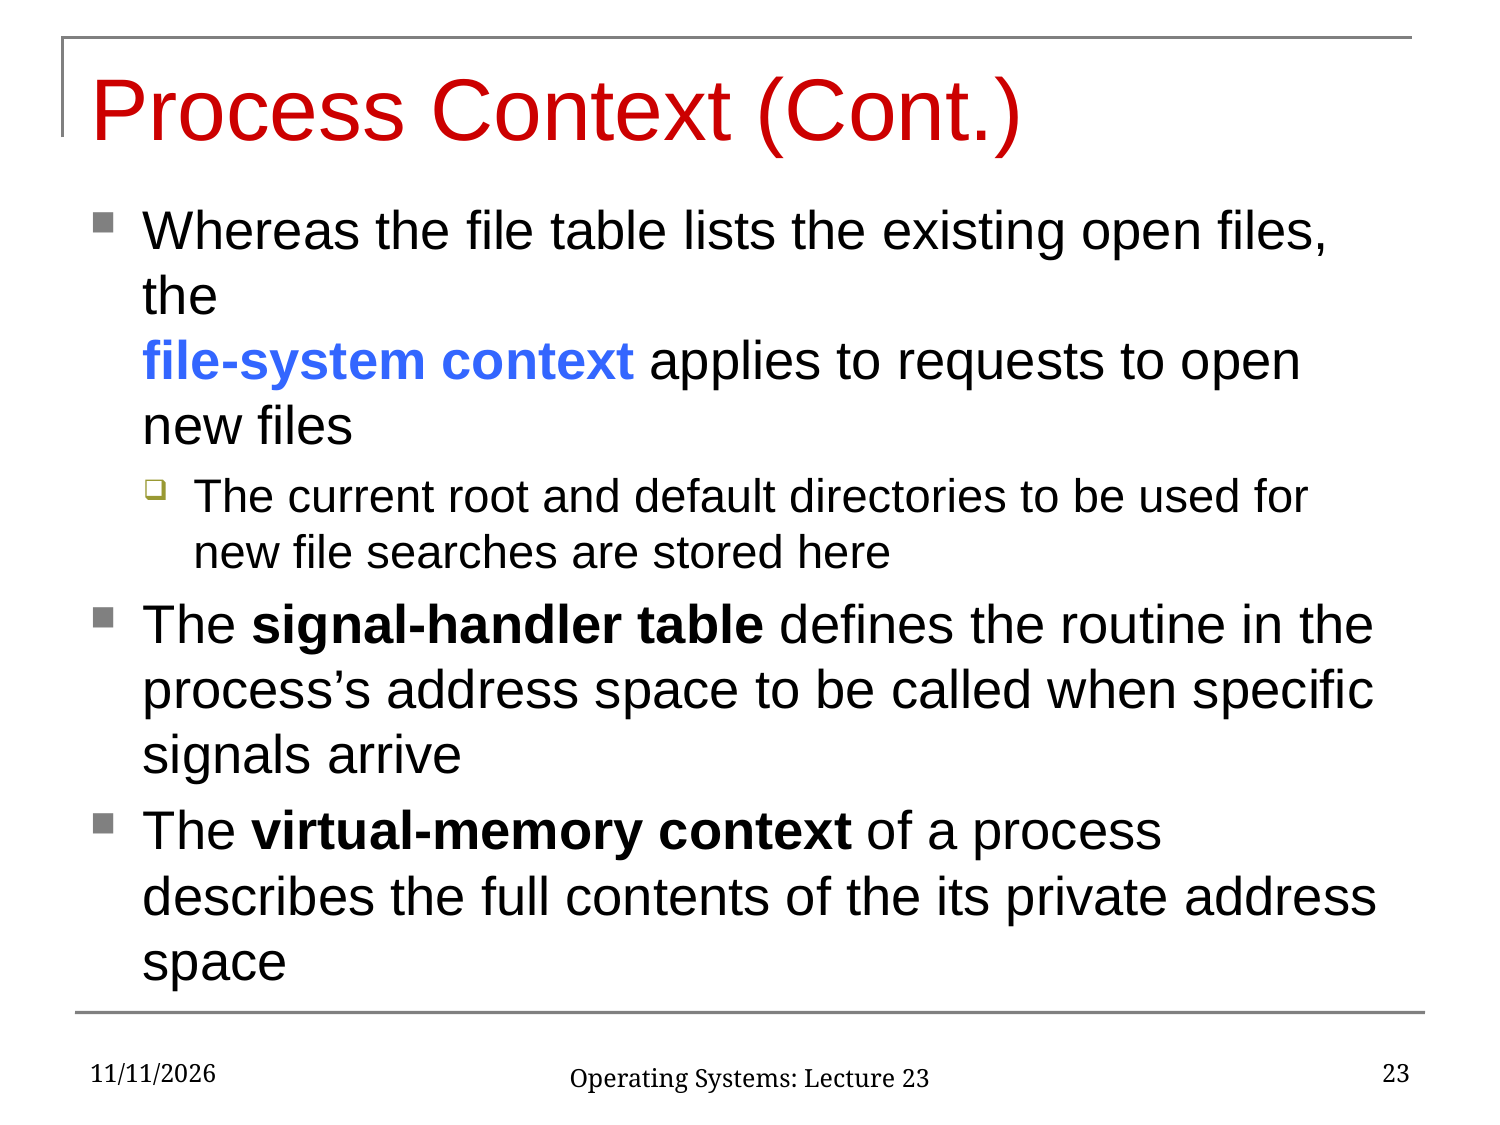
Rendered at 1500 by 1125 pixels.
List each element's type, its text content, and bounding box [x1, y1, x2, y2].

slide_number 23 [1074, 1023, 1426, 1100]
title Process Context (Cont.) [75, 45, 1425, 163]
list Whereas the file table lists the existing open files, the file-system context applies to requests to open new files The current root and default directories to be used for new file searches are stored here The signal-handler table defines the routine in the process’s address space to be called when specific signals arrive The virtual-memory context of a process describes the full contents of the its private address space [75, 187, 1425, 1006]
footer Operating Systems: Lecture 23 [512, 1024, 988, 1101]
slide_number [74, 1023, 426, 1100]
